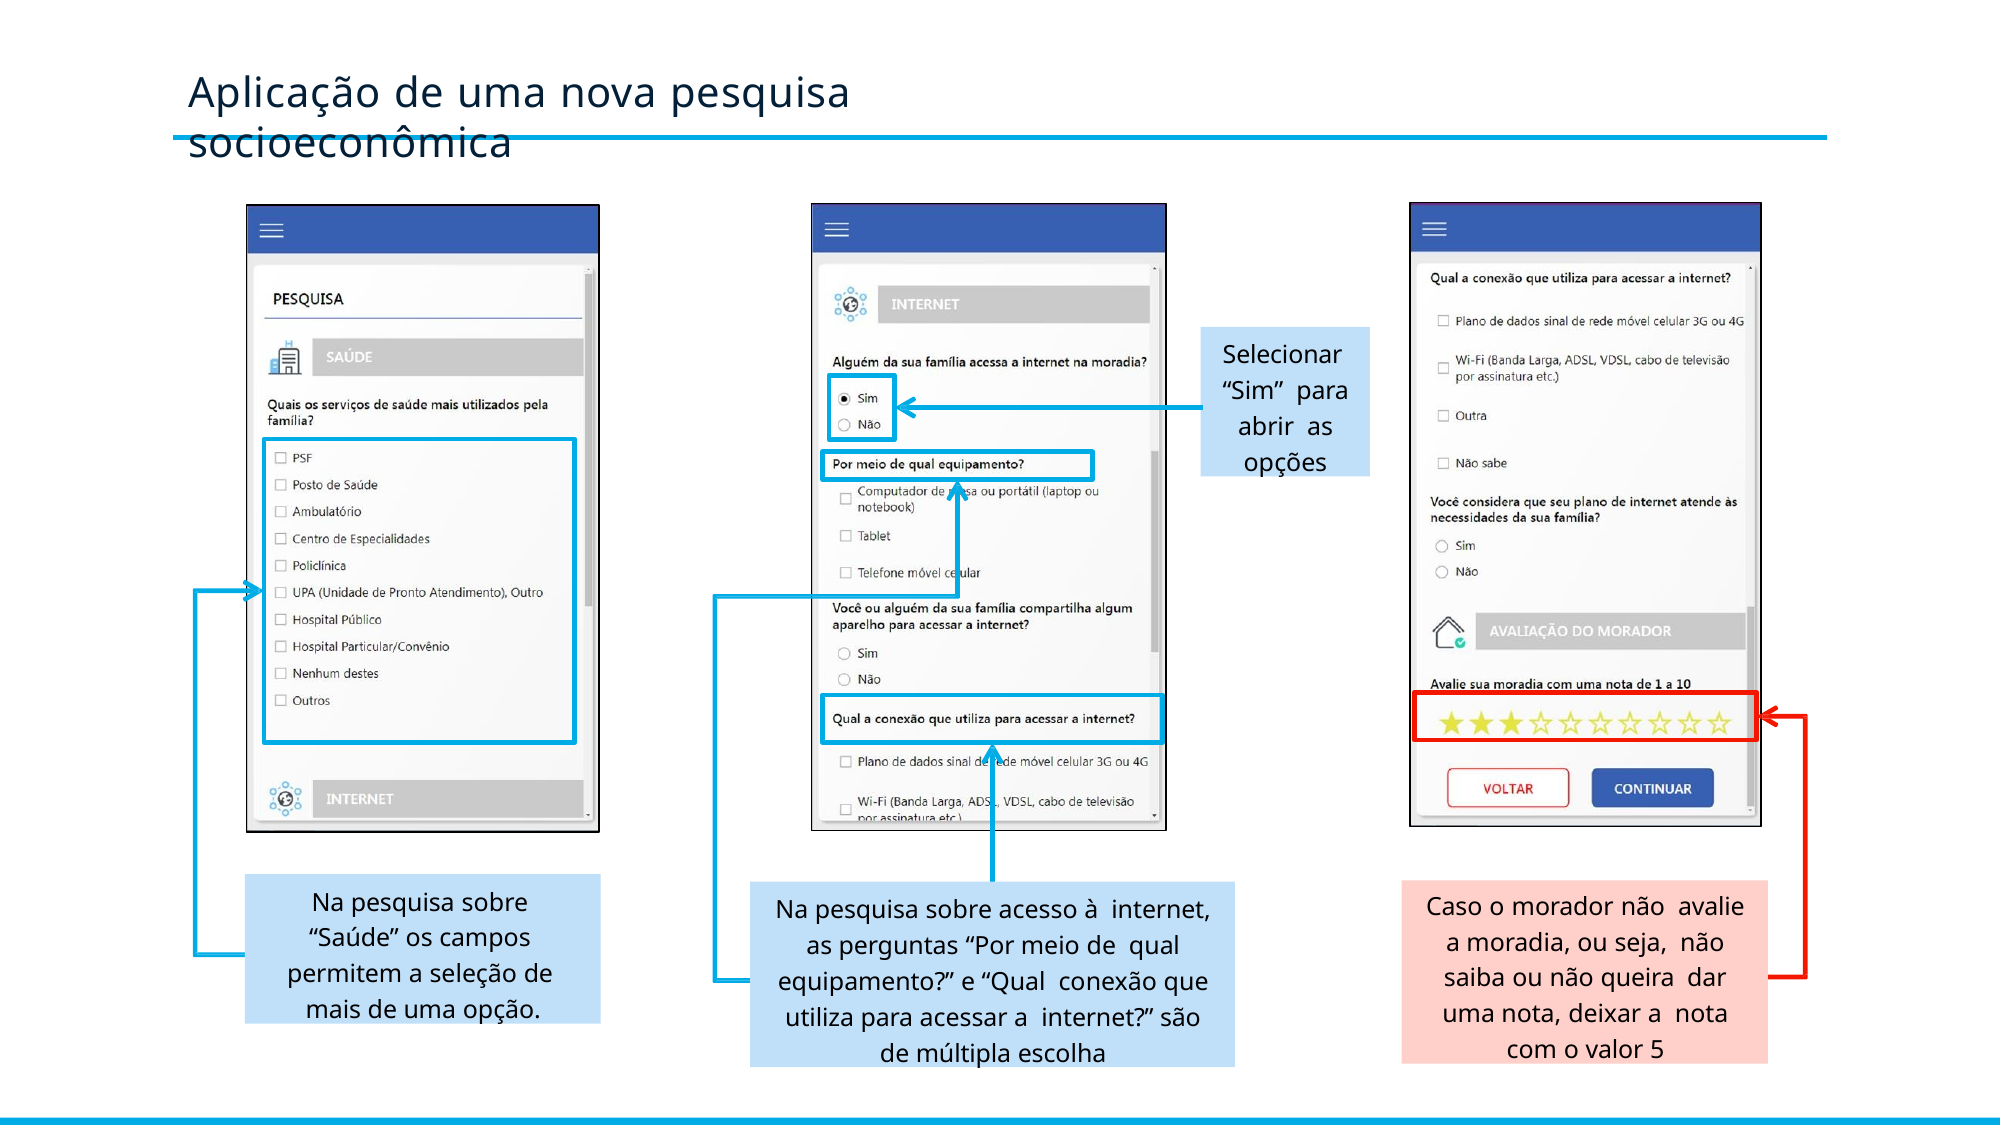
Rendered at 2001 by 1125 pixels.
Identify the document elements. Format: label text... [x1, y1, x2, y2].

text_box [1411, 689, 1808, 980]
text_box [810, 202, 1168, 832]
text_box Selecionar “Sim” para abrir as opções [1200, 326, 1370, 477]
text_box [192, 588, 244, 958]
text_box Caso o morador não avalie a moradia, ou seja, não saiba ou não queira dar uma nota, deixar a nota com o valor 5 [1401, 880, 1768, 1064]
text_box Na pesquisa sobre “Saúde” os campos permitem a seleção de mais de uma opção. [244, 874, 601, 1024]
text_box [245, 203, 601, 833]
text_box Na pesquisa sobre acesso à internet, as perguntas “Por meio de qual equipamento?” e “Qual conexão que utiliza para acessar a internet?” são de múltipla escolha [750, 881, 1235, 1068]
text_box [1171, 405, 1203, 410]
title Aplicação de uma nova pesquisa socioeconômica [186, 63, 1157, 254]
text_box [712, 594, 805, 983]
text_box [990, 840, 995, 881]
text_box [1408, 201, 1763, 691]
